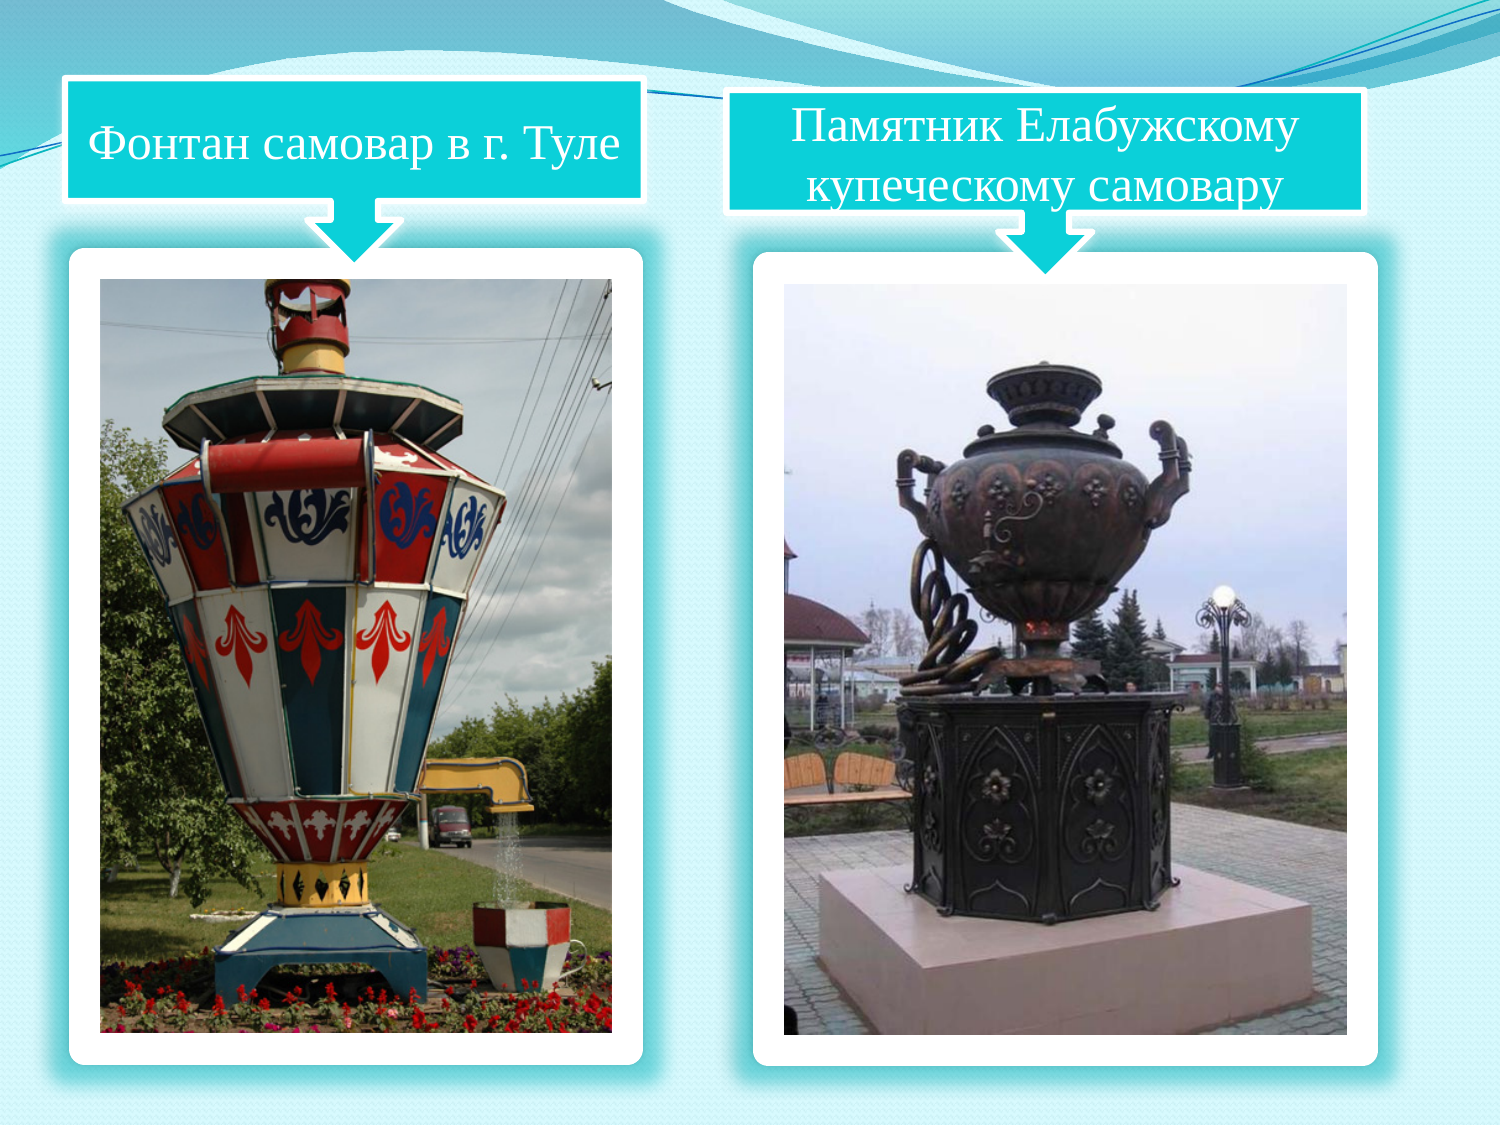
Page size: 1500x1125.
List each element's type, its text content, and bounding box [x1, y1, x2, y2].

picture [783, 283, 1347, 1036]
text_box Памятник Елабужскому купеческому самовару [723, 86, 1368, 282]
picture [100, 278, 612, 1034]
text_box Фонтан самовар в г. Туле [61, 74, 647, 271]
